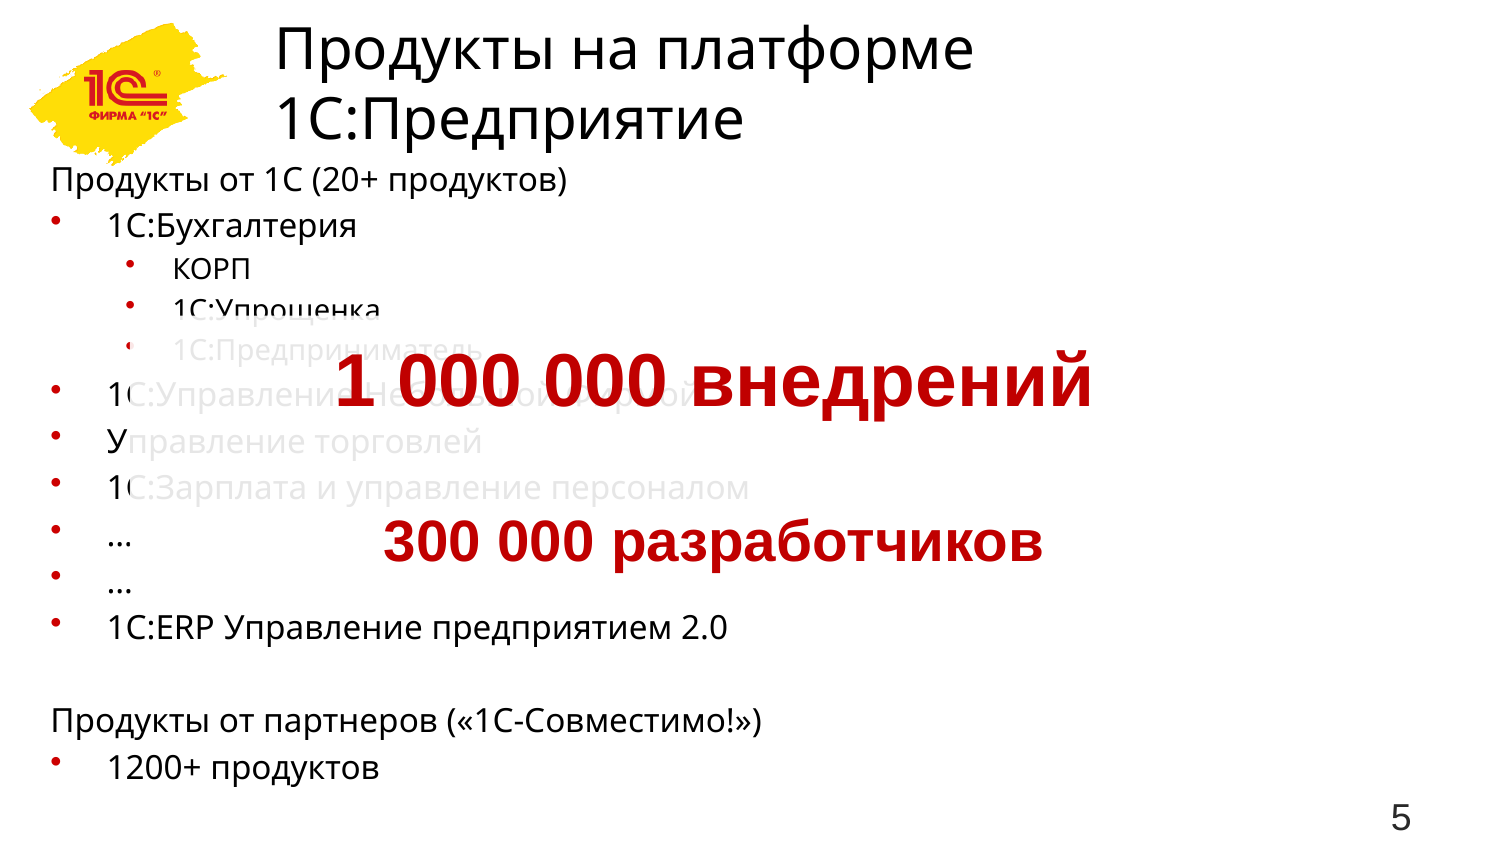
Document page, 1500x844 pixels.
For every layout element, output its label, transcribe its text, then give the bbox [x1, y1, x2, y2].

slide_number 5 [1376, 780, 1470, 826]
list Продукты от 1С (20+ продуктов) 1С:Бухгалтерия КОРП 1С:Упрощенка 1С:Предприниматель 1С:Управление Небольшой Фирмой Управление торговлей 1С:Зарплата и управление персоналом … … 1С:ERP Управление предприятием 2.0 Продукты от партнеров («1С-Совместимо!») 1200+ продуктов [35, 150, 1459, 805]
title Продукты на платформе 1С:Предприятие [259, 14, 1459, 148]
text_box 1 000 000 внедрений 300 000 разработчиков [129, 315, 1300, 581]
picture [23, 18, 231, 169]
